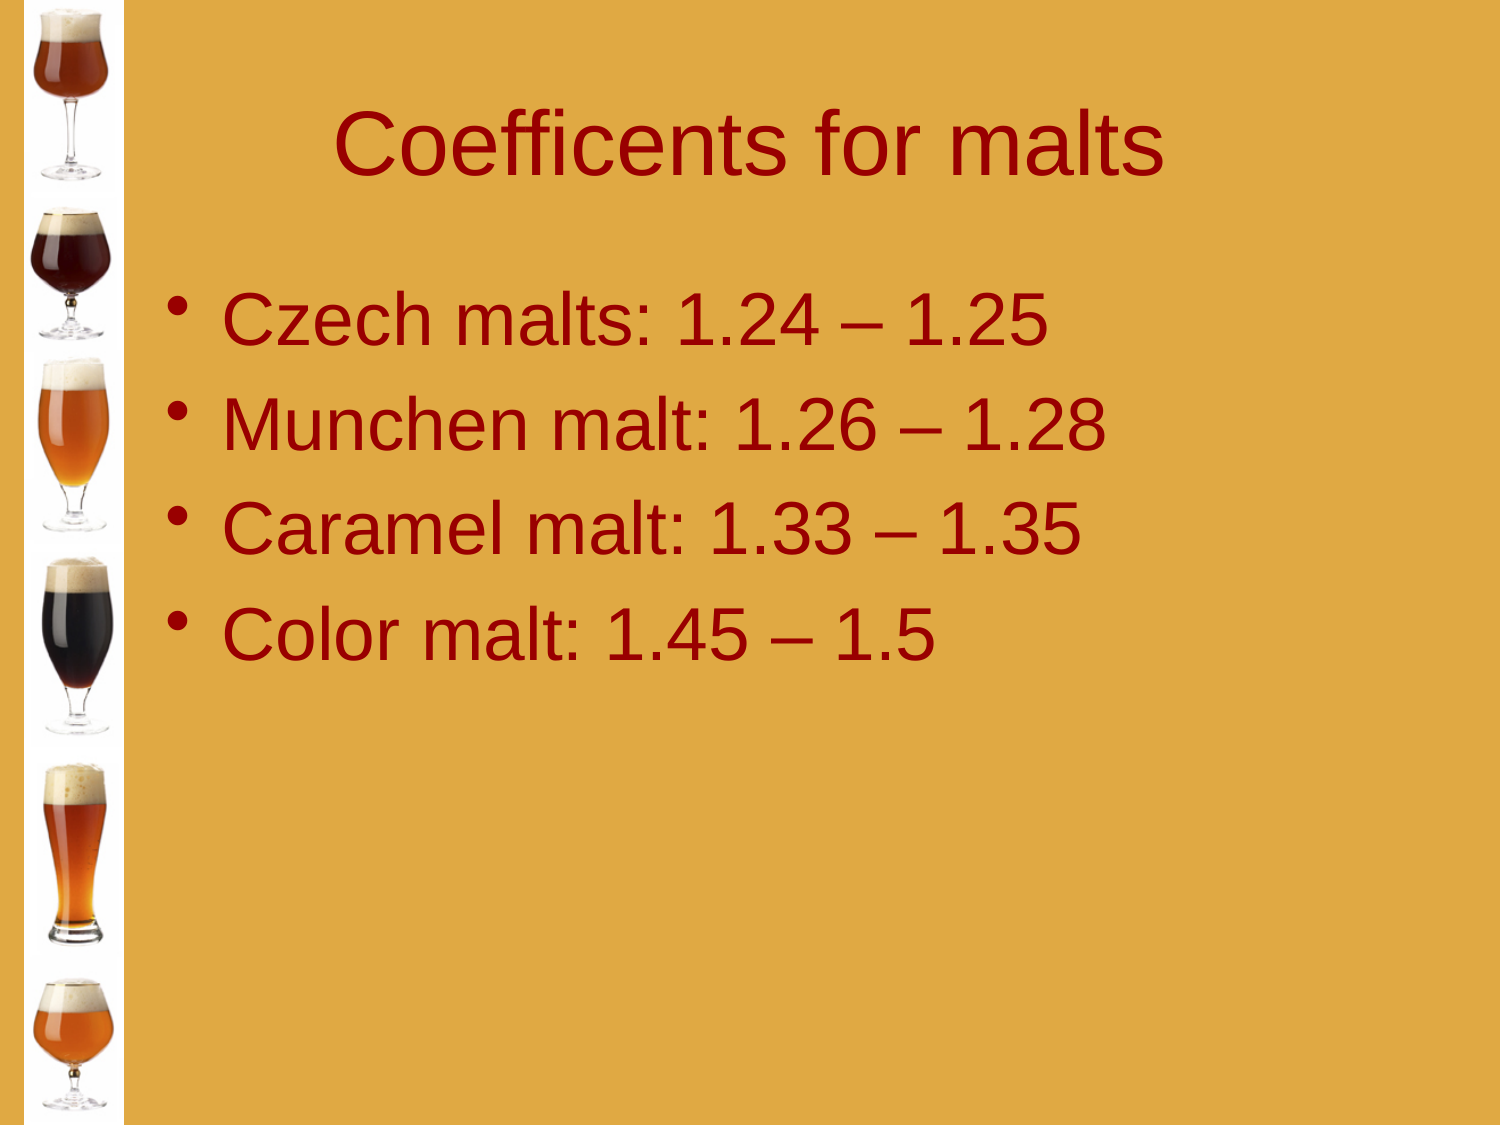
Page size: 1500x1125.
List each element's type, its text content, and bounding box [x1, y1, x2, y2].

title Coefficents for malts [129, 45, 1425, 233]
list Czech malts: 1.24 – 1.25 Munchen malt: 1.26 – 1.28 Caramel malt: 1.33 – 1.35 Color malt: 1.45 – 1.5 [150, 262, 1500, 1005]
picture [24, 0, 125, 1125]
